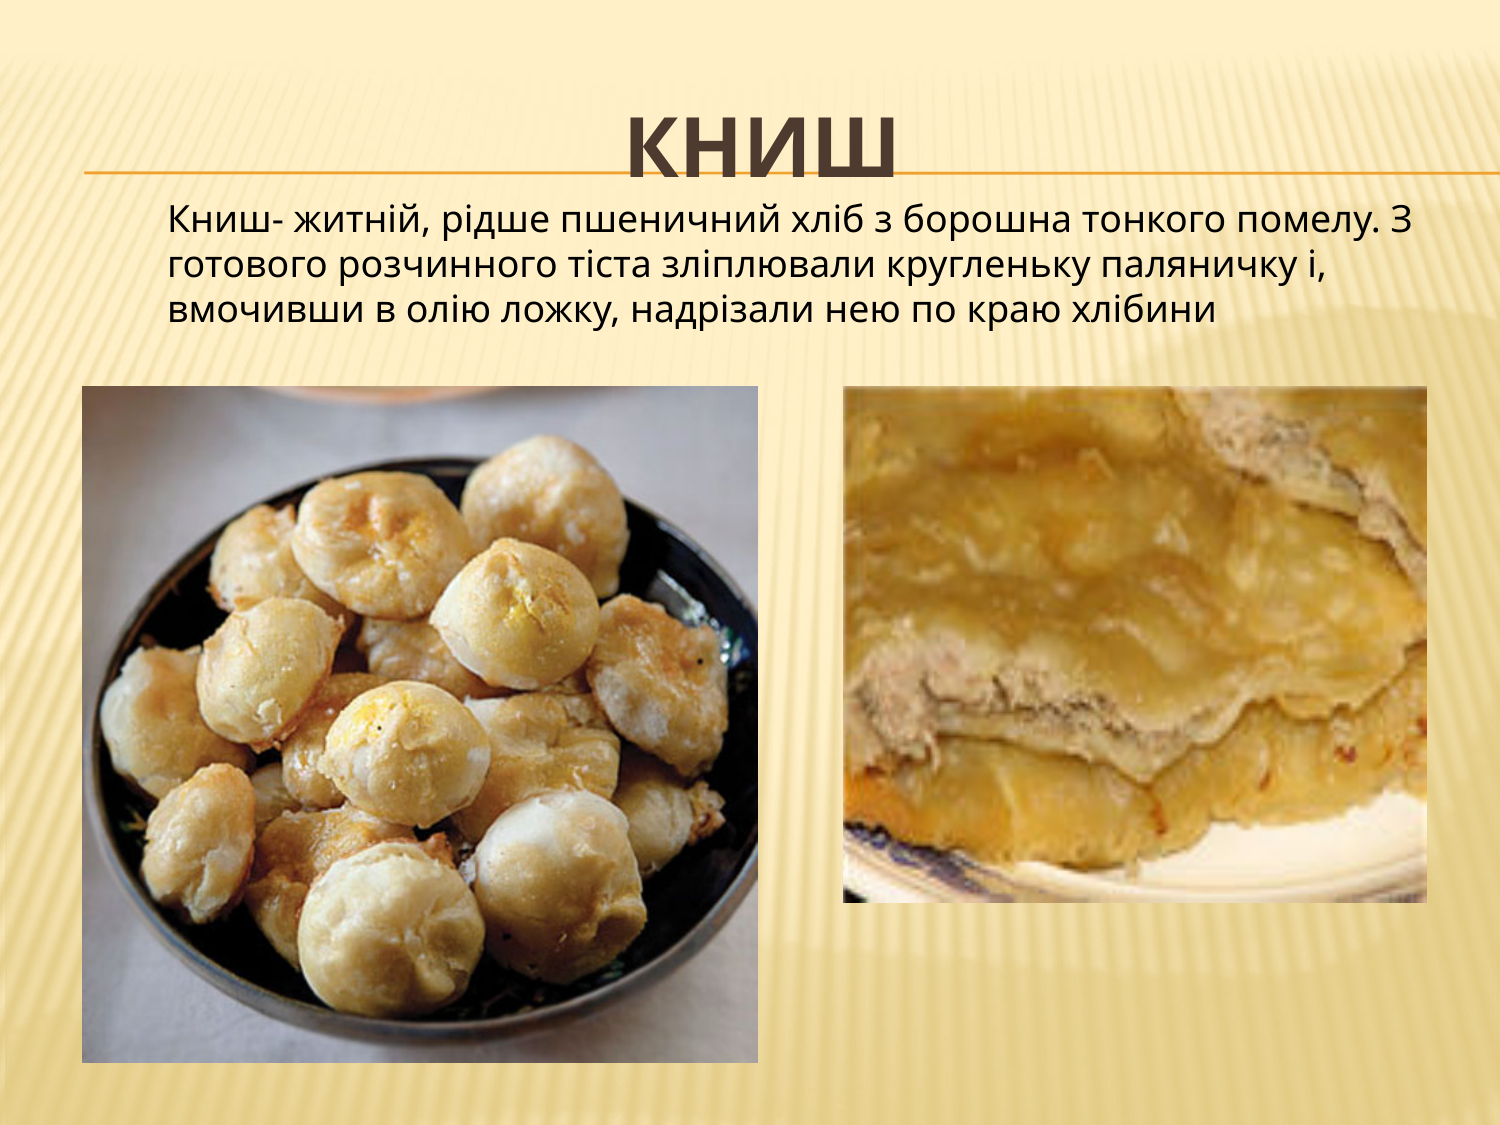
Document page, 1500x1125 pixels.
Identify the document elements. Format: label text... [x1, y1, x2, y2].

text_box Книш- житній, рідше пшеничний хліб з борошна тонкого помелу. З готового розчинного тіста зліплювали кругленьку паляничку і, вмочивши в олію ложку, надрізали нею по краю хлібини [152, 187, 1442, 338]
title книш [50, 75, 1475, 213]
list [843, 386, 1427, 903]
picture [81, 386, 759, 1063]
